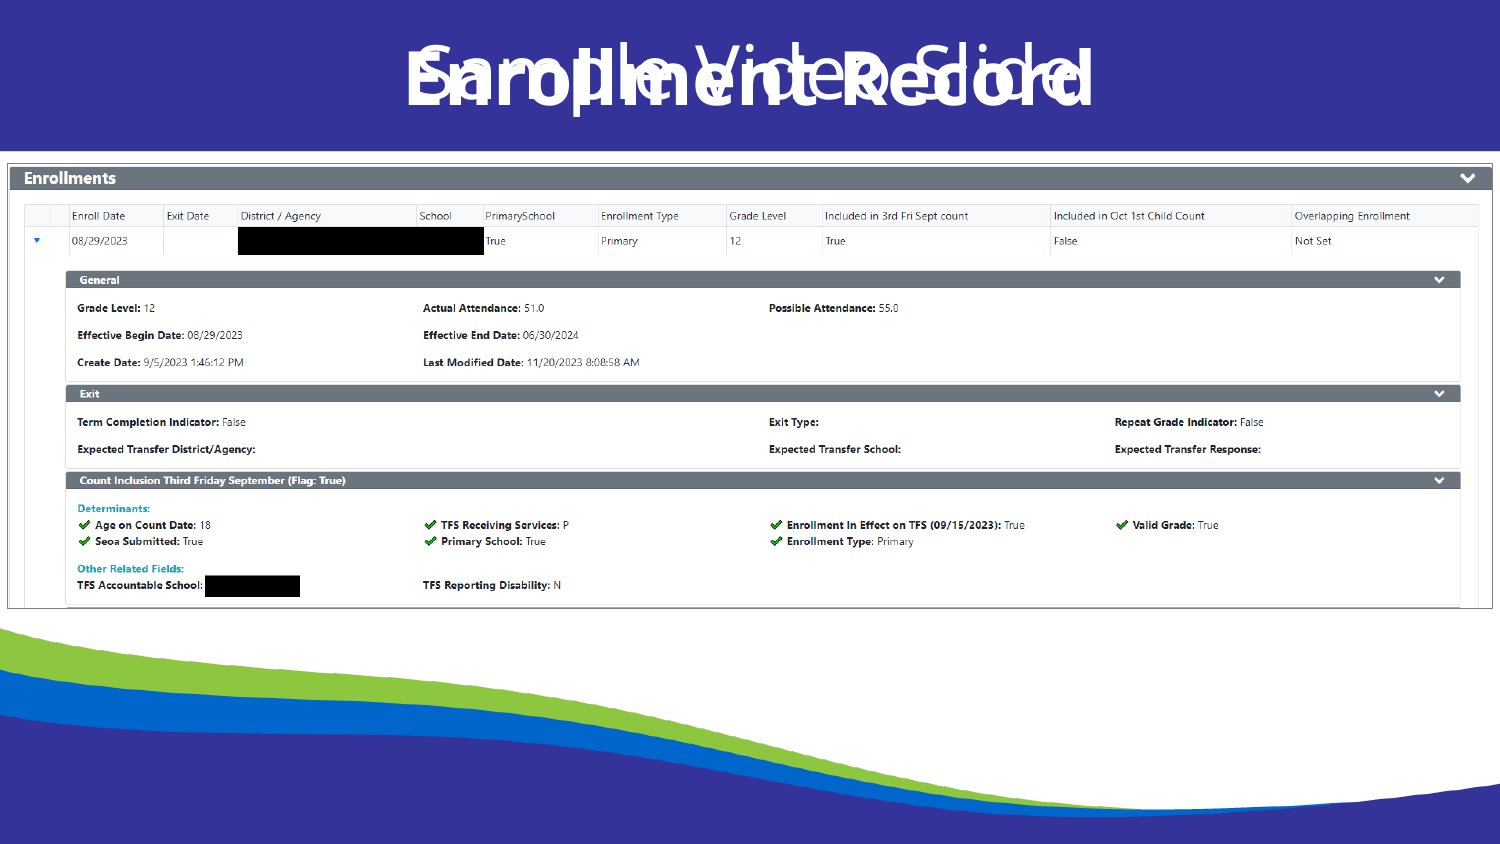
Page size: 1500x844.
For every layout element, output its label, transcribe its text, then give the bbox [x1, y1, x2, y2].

list Enrollment Record [0, 0, 1500, 152]
picture [0, 163, 1500, 844]
